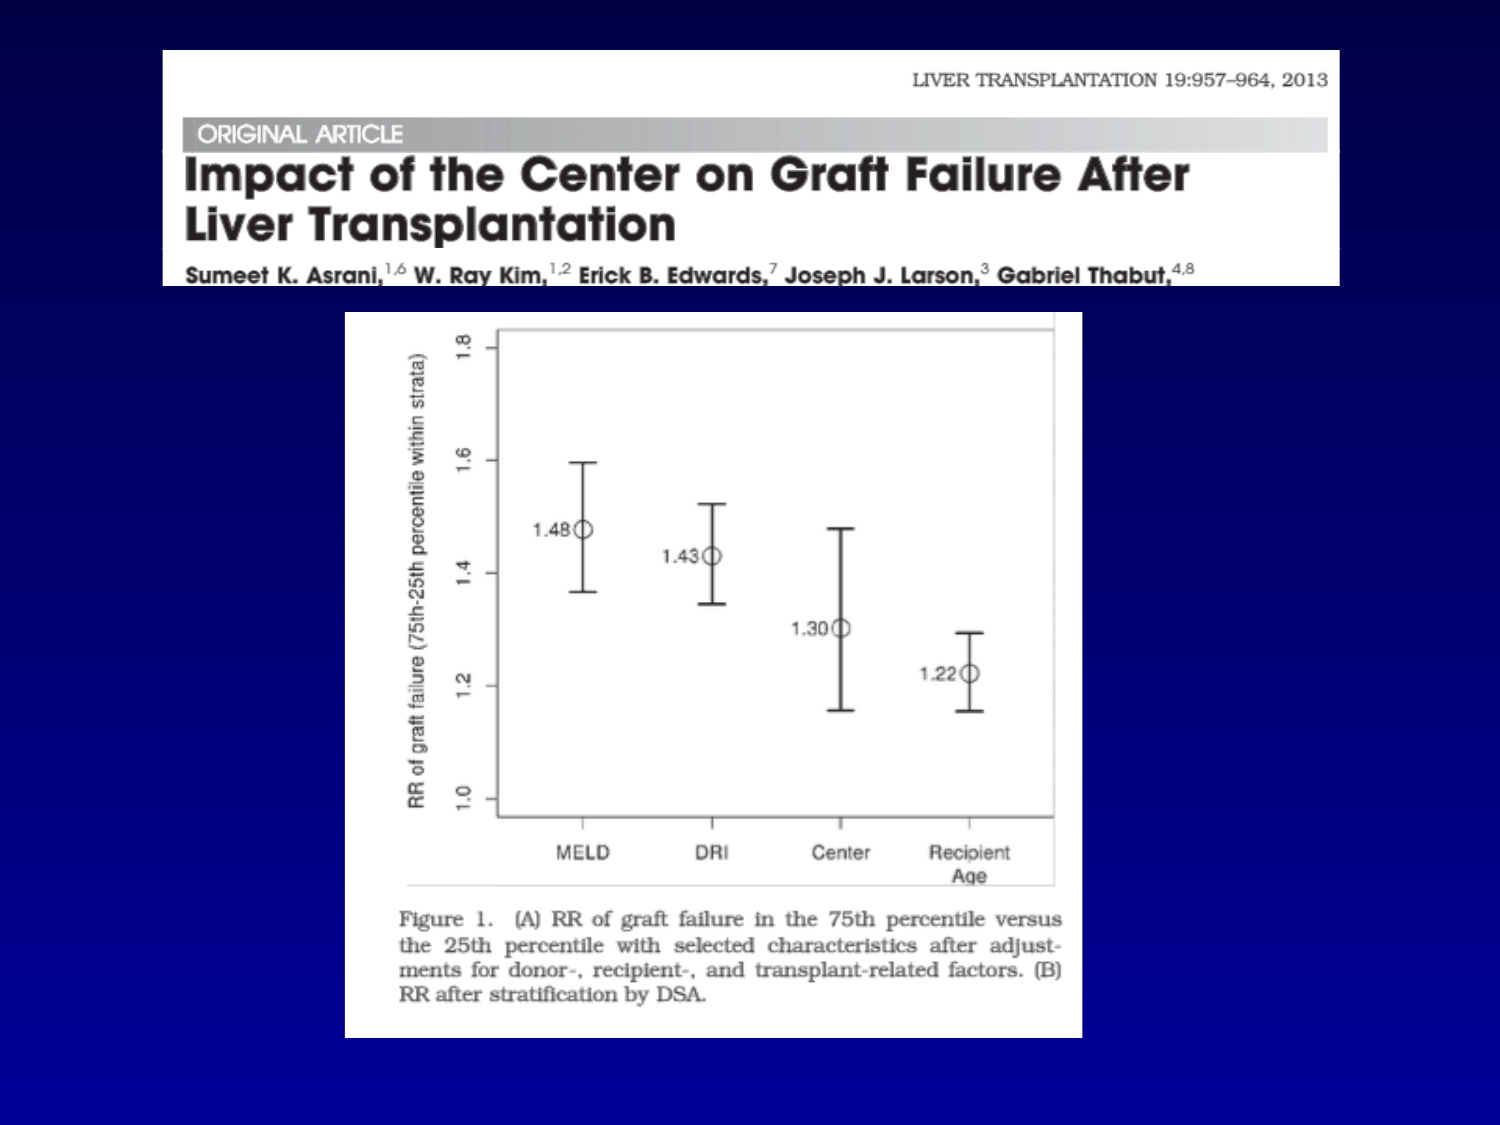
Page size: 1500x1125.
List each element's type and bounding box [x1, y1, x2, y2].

picture [344, 312, 1083, 1039]
picture [162, 49, 1340, 287]
